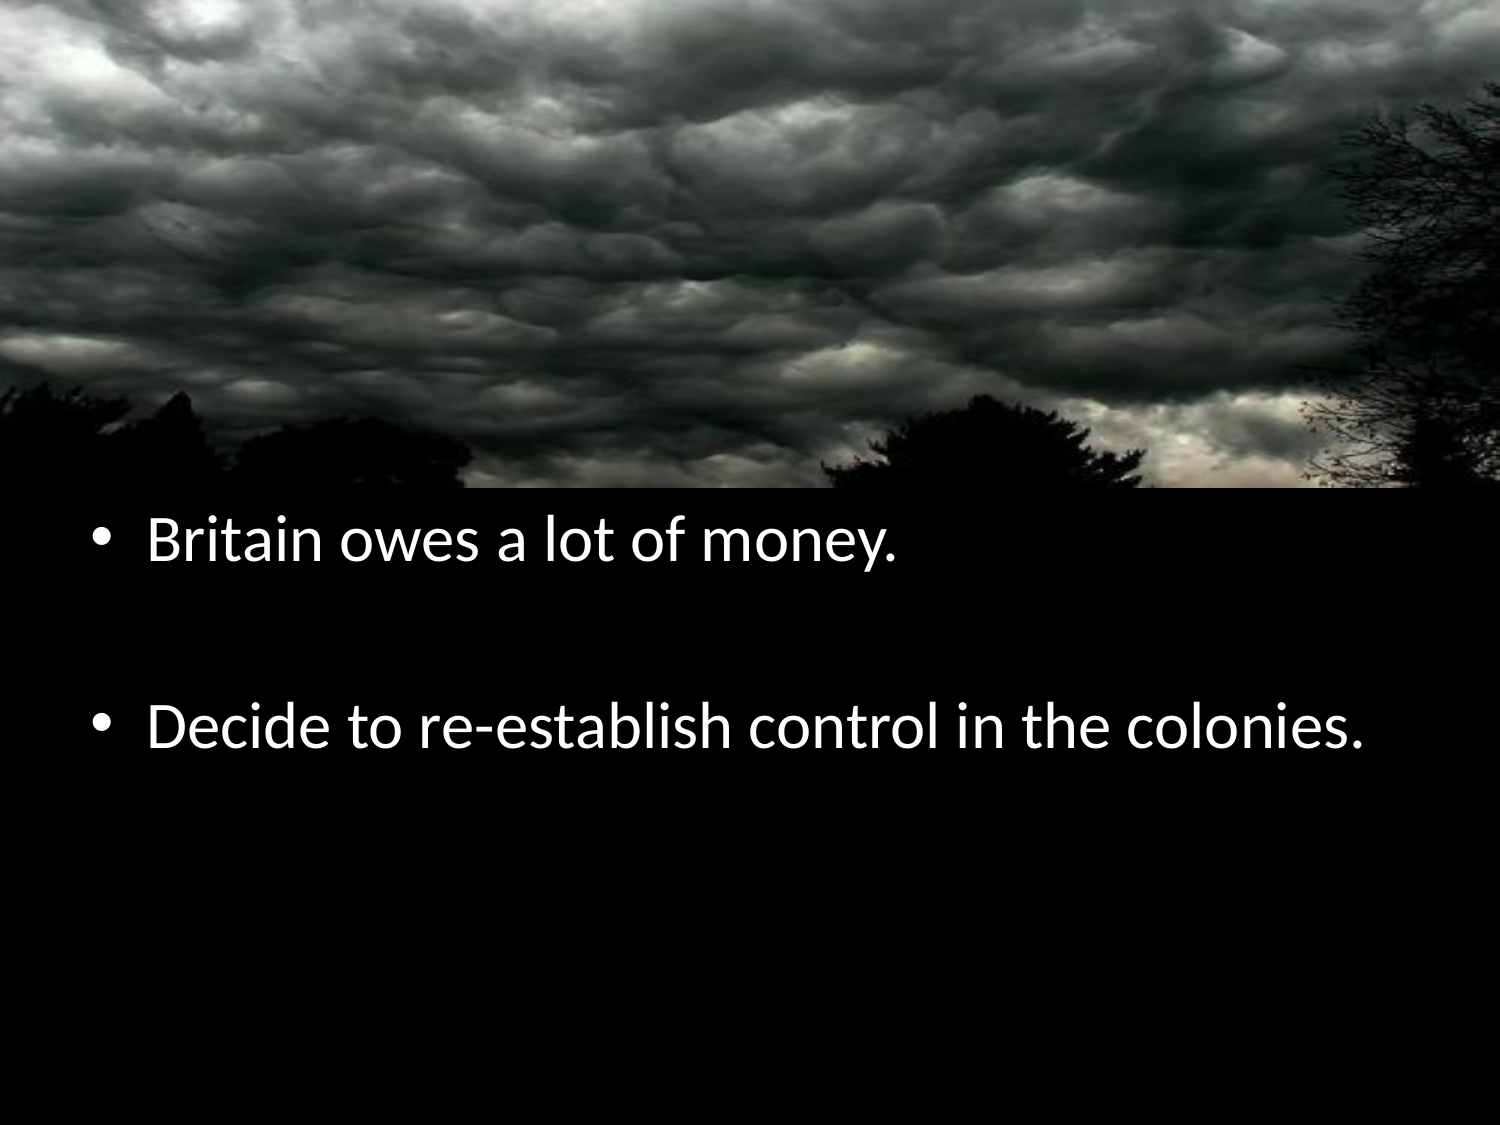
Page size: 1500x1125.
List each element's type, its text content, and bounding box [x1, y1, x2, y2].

picture [0, 0, 1500, 488]
list Britain owes a lot of money. Decide to re-establish control in the colonies. [75, 497, 1425, 1005]
